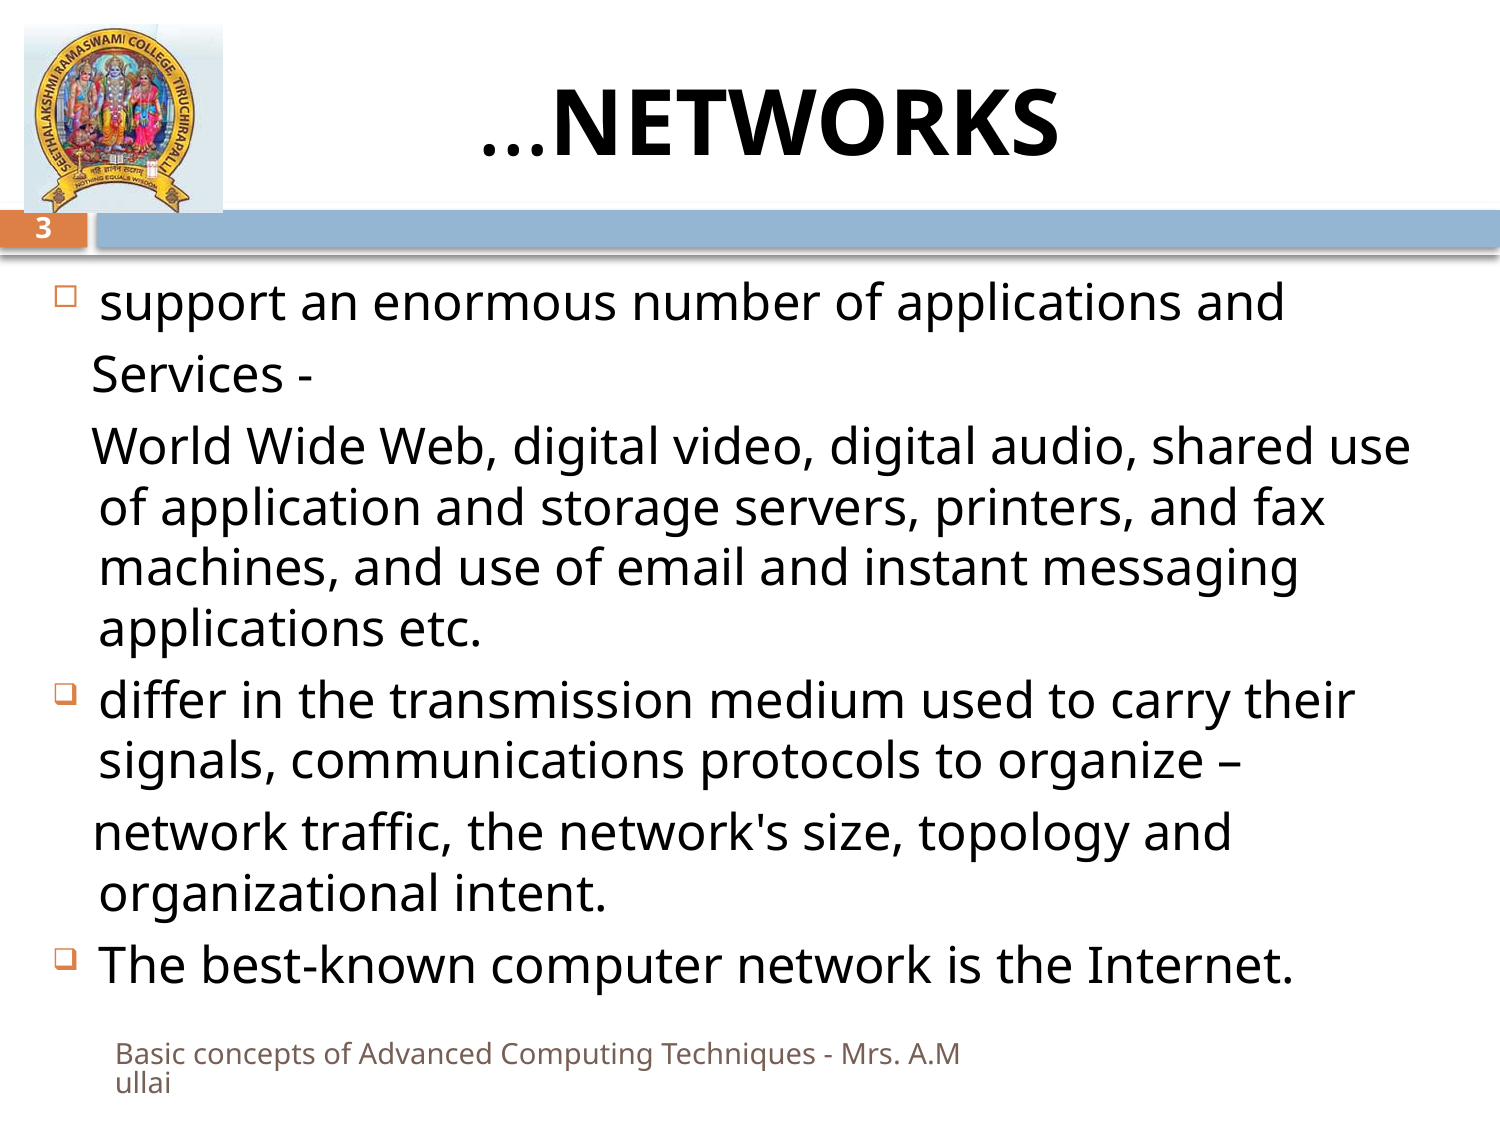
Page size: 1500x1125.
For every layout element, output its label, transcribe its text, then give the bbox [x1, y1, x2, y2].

picture [24, 24, 224, 213]
list support an enormous number of applications and Services - World Wide Web, digital video, digital audio, shared use of application and storage servers, printers, and fax machines, and use of email and instant messaging applications etc. differ in the transmission medium used to carry their signals, communications protocols to organize – network traffic, the network's size, topology and organizational intent. The best-known computer network is the Internet. [37, 262, 1463, 1013]
title …NETWORKS [227, 37, 1438, 200]
slide_number 3 [0, 208, 88, 249]
footer Basic concepts of Advanced Computing Techniques - Mrs. A.Mullai [99, 1024, 990, 1085]
